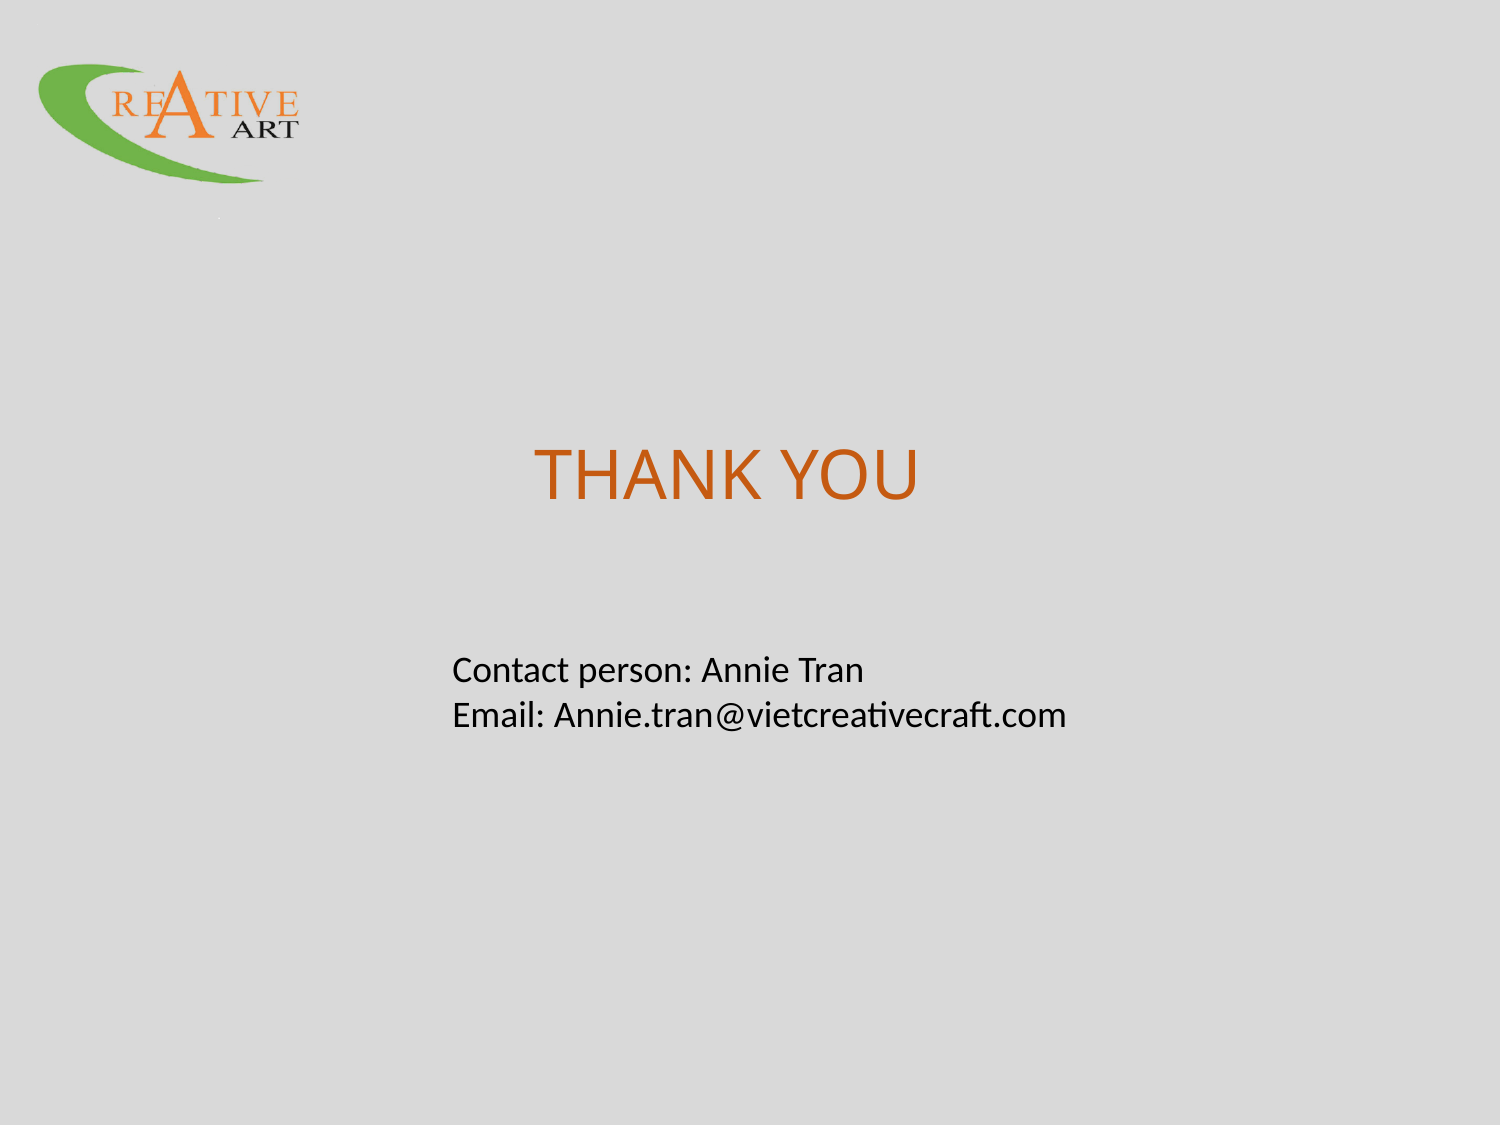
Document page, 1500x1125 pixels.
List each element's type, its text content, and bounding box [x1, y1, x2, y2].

picture [37, 24, 300, 219]
text_box THANK YOU [174, 337, 1281, 617]
text_box Contact person: Annie Tran Email: Annie.tran@vietcreativecraft.com [437, 637, 1150, 743]
